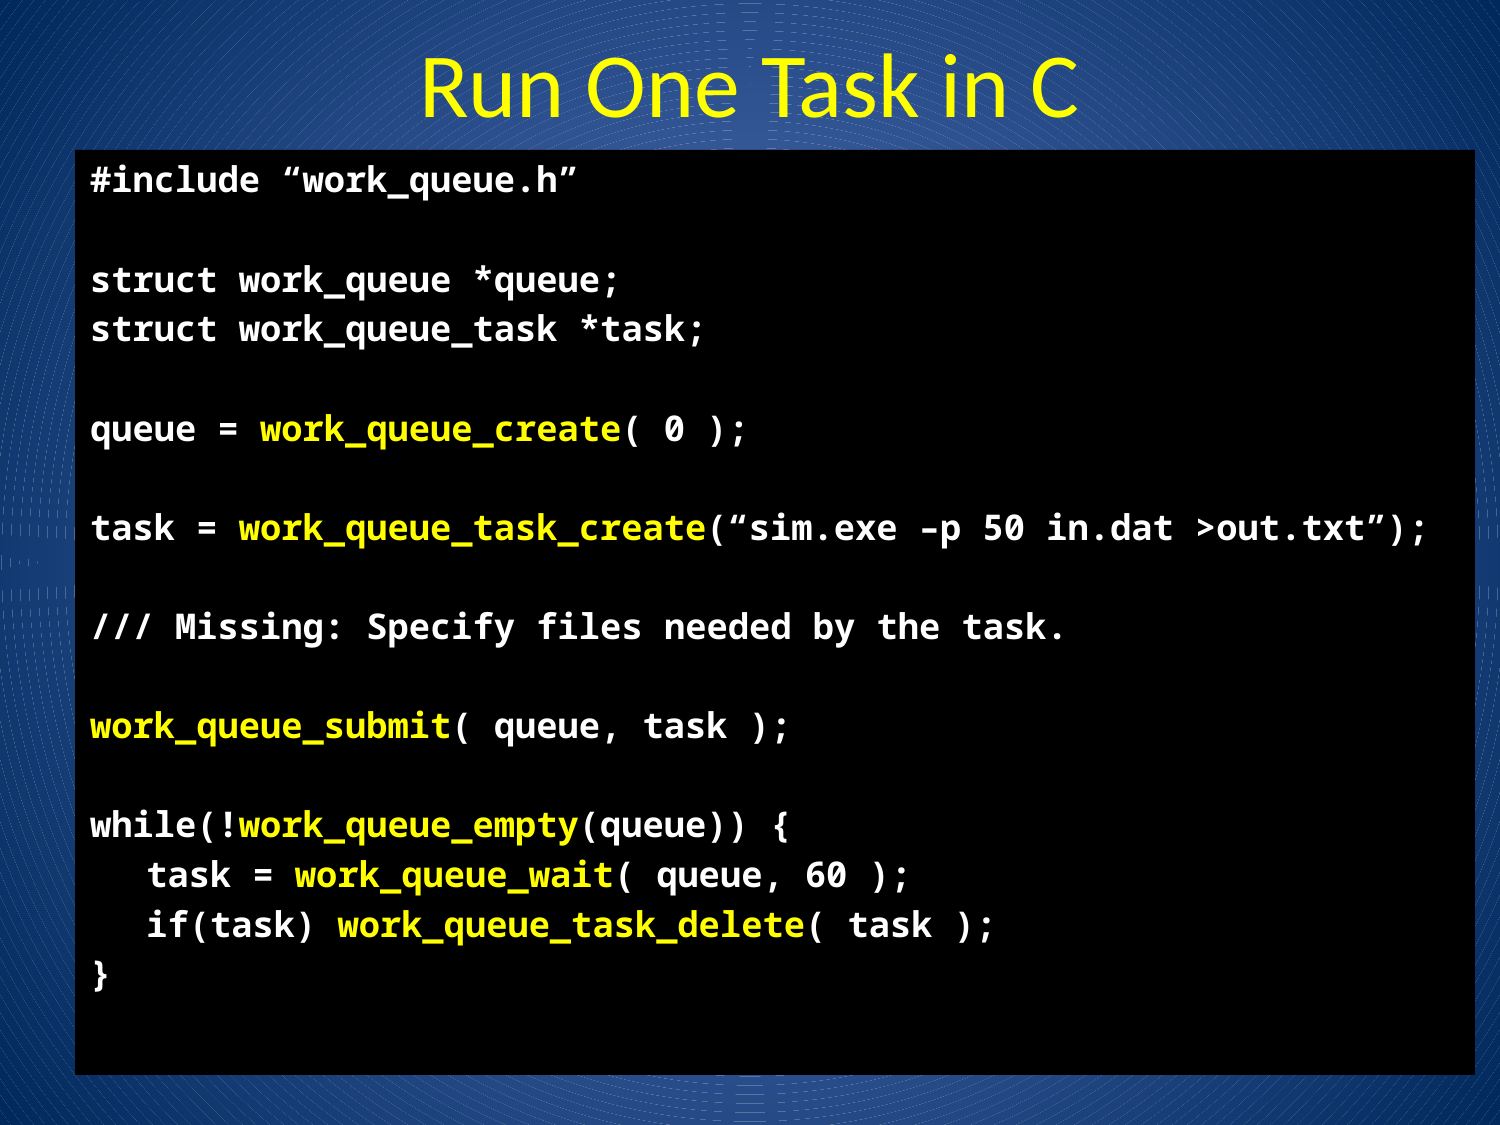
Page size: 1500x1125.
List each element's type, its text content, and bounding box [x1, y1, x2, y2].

list #include “work_queue.h” struct work_queue *queue; struct work_queue_task *task; queue = work_queue_create( 0 ); task = work_queue_task_create(“sim.exe –p 50 in.dat >out.txt”); /// Missing: Specify files needed by the task. work_queue_submit( queue, task ); while(!work_queue_empty(queue)) { task = work_queue_wait( queue, 60 ); if(task) work_queue_task_delete( task ); } [74, 149, 1476, 1076]
title Run One Task in C [74, 0, 1426, 149]
